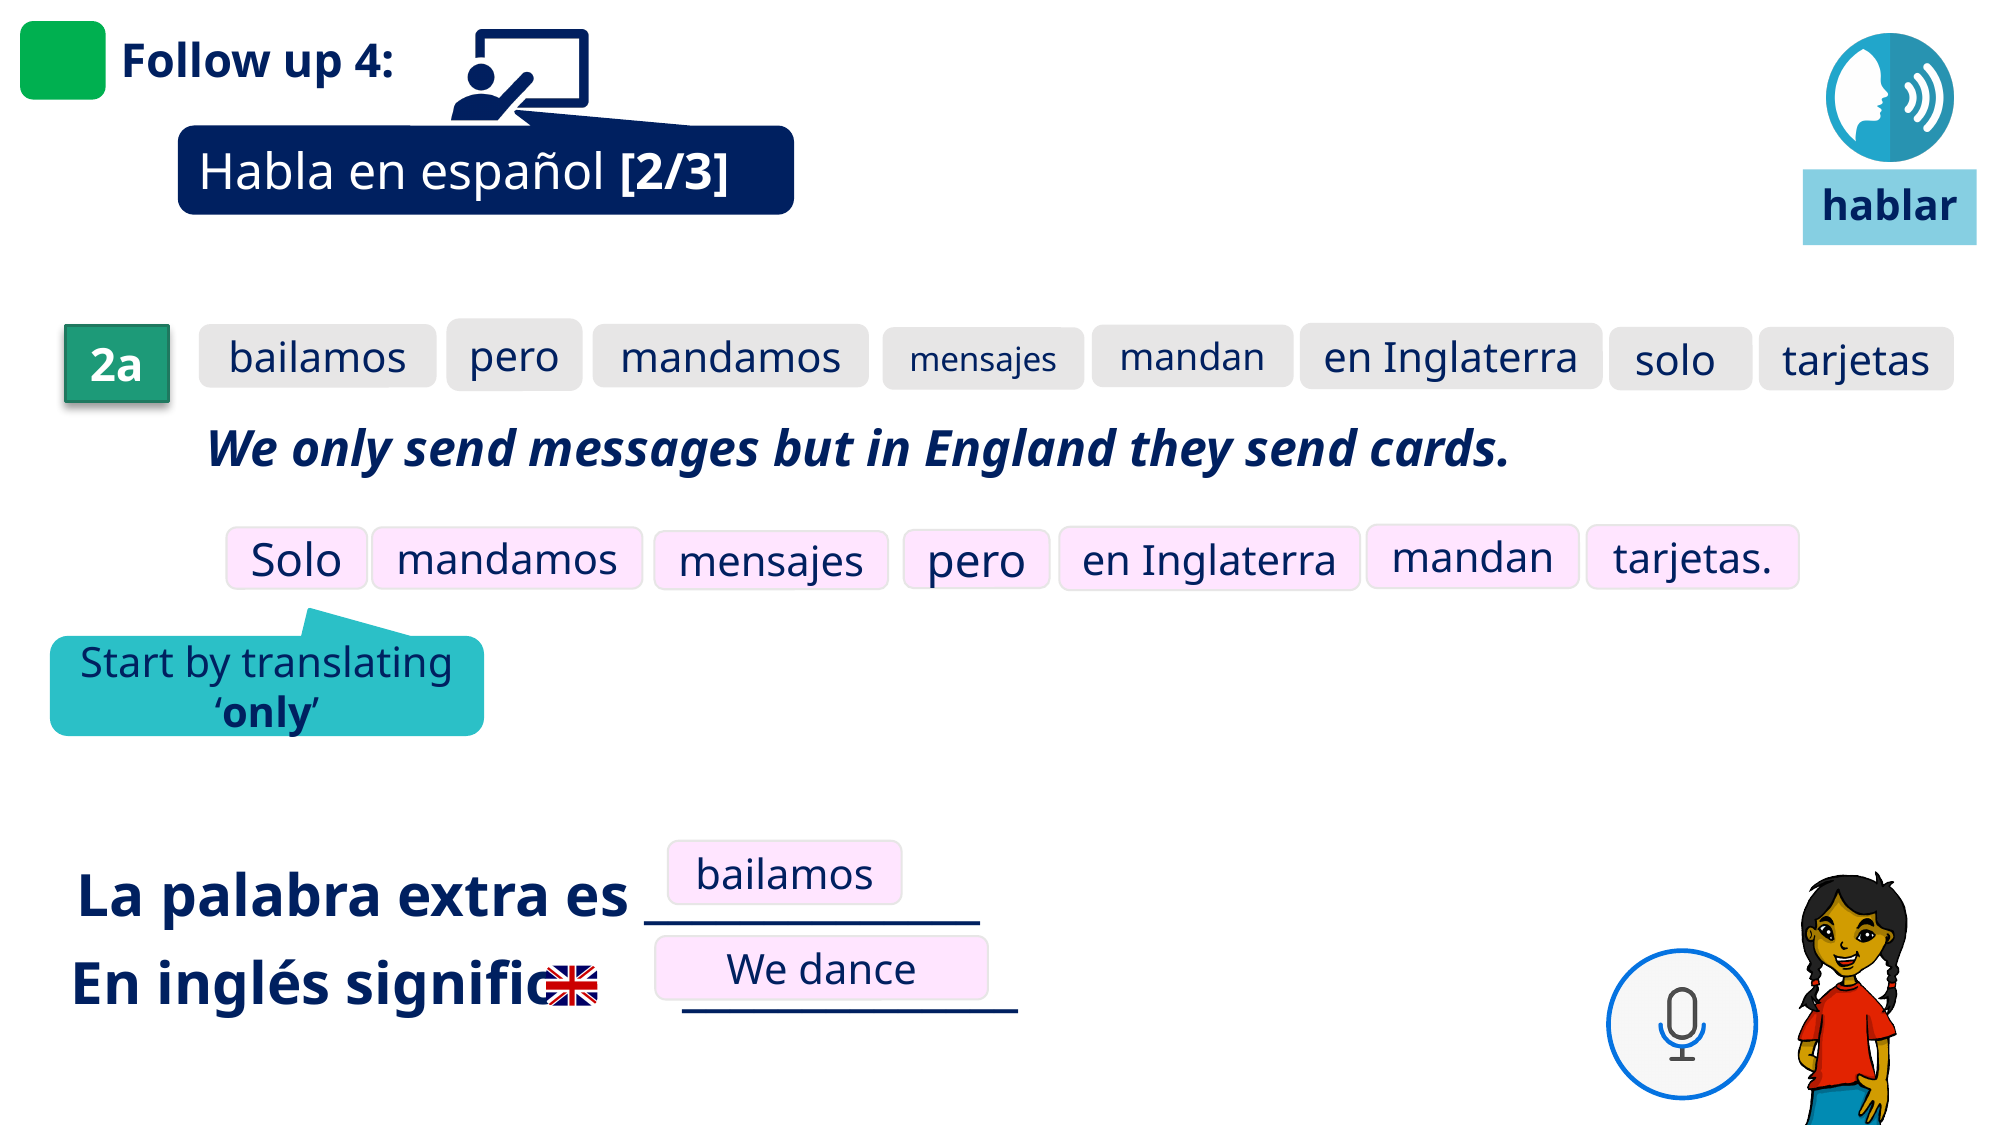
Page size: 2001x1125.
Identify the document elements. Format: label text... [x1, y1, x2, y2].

text_box 2a [63, 323, 170, 403]
text_box mandamos [593, 324, 868, 387]
picture [1825, 33, 1954, 162]
text_box bailamos [667, 840, 902, 905]
picture [1775, 861, 1915, 1125]
text_box hablar [1802, 169, 1977, 246]
text_box Habla en español [2/3] [177, 117, 795, 215]
text_box en Inglaterra [1059, 526, 1361, 591]
text_box pero [447, 319, 582, 390]
text_box We dance [655, 936, 988, 1000]
text_box mandamos [372, 527, 643, 589]
text_box en Inglaterra [1300, 323, 1602, 389]
text_box mandan [1366, 524, 1580, 589]
table_header [40, 281, 192, 613]
text_box pero [903, 529, 1050, 589]
text_box Start by translating ‘only’ [49, 607, 485, 737]
text_box Solo [226, 527, 368, 589]
text_box La palabra extra es ______________ [62, 850, 996, 936]
picture [444, 0, 595, 151]
text_box mensajes [883, 328, 1084, 389]
text_box bailamos [199, 325, 436, 387]
text_box tarjetas. [1586, 525, 1799, 589]
picture [1608, 950, 1757, 1099]
text_box mandan [1092, 325, 1293, 387]
text_box tarjetas [1759, 327, 1953, 390]
text_box En inglés significa ______________ [56, 938, 1034, 1024]
title Follow up 4: [105, 14, 439, 110]
table_cell We only send messages but in England they send cards. [192, 405, 1960, 489]
picture [545, 965, 598, 1006]
table_cell [192, 489, 1960, 613]
text_box mensajes [654, 531, 889, 590]
table_header [192, 281, 1960, 405]
text_box [20, 21, 106, 100]
text_box solo [1610, 327, 1752, 390]
